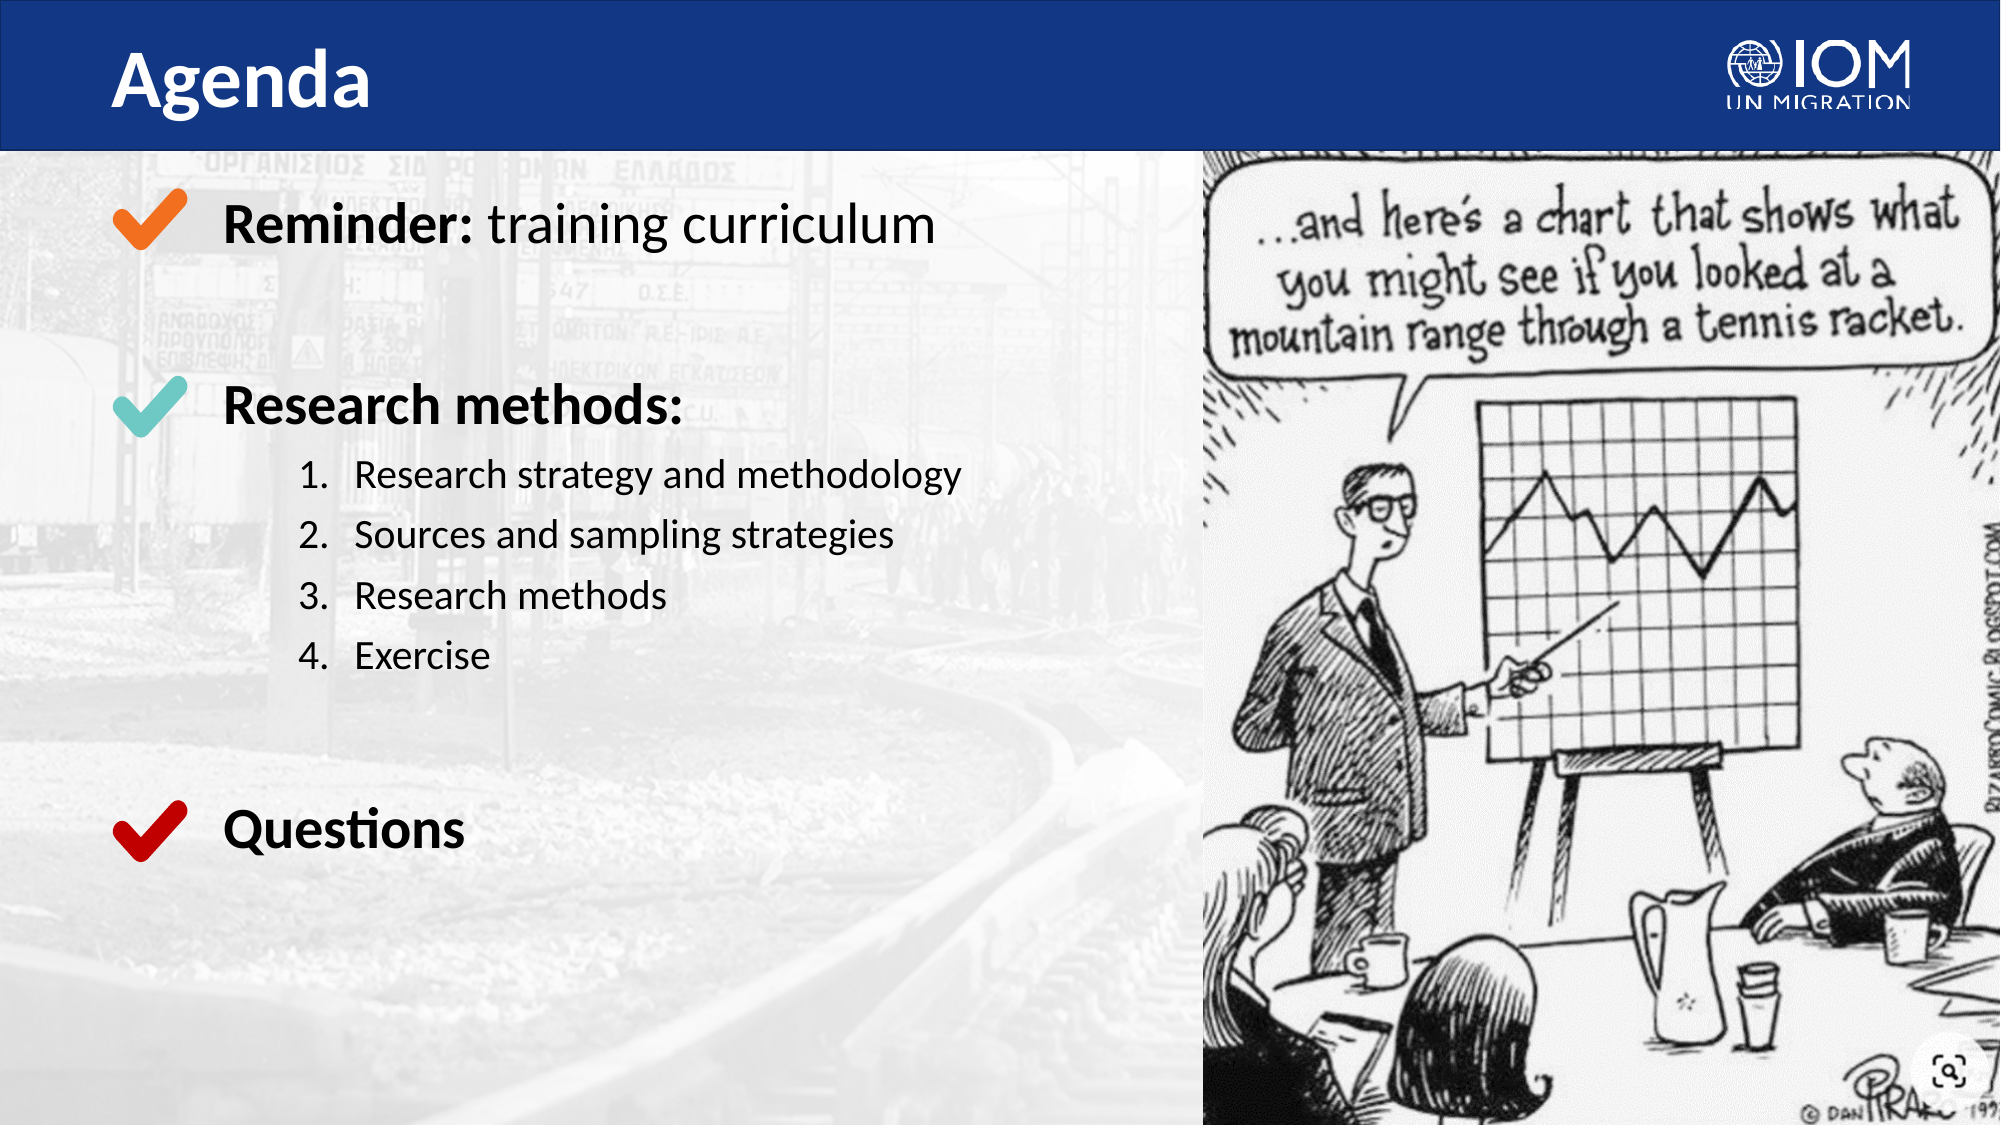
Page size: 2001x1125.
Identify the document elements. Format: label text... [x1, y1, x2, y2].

text_box [112, 188, 188, 251]
list Reminder: training curriculum Research methods: Research strategy and methodology Sources and sampling strategies Research methods Exercise Questions [208, 177, 1132, 1099]
title Agenda [96, 19, 1666, 142]
text_box [112, 800, 188, 863]
text_box [112, 375, 188, 438]
picture [0, 150, 2001, 1125]
